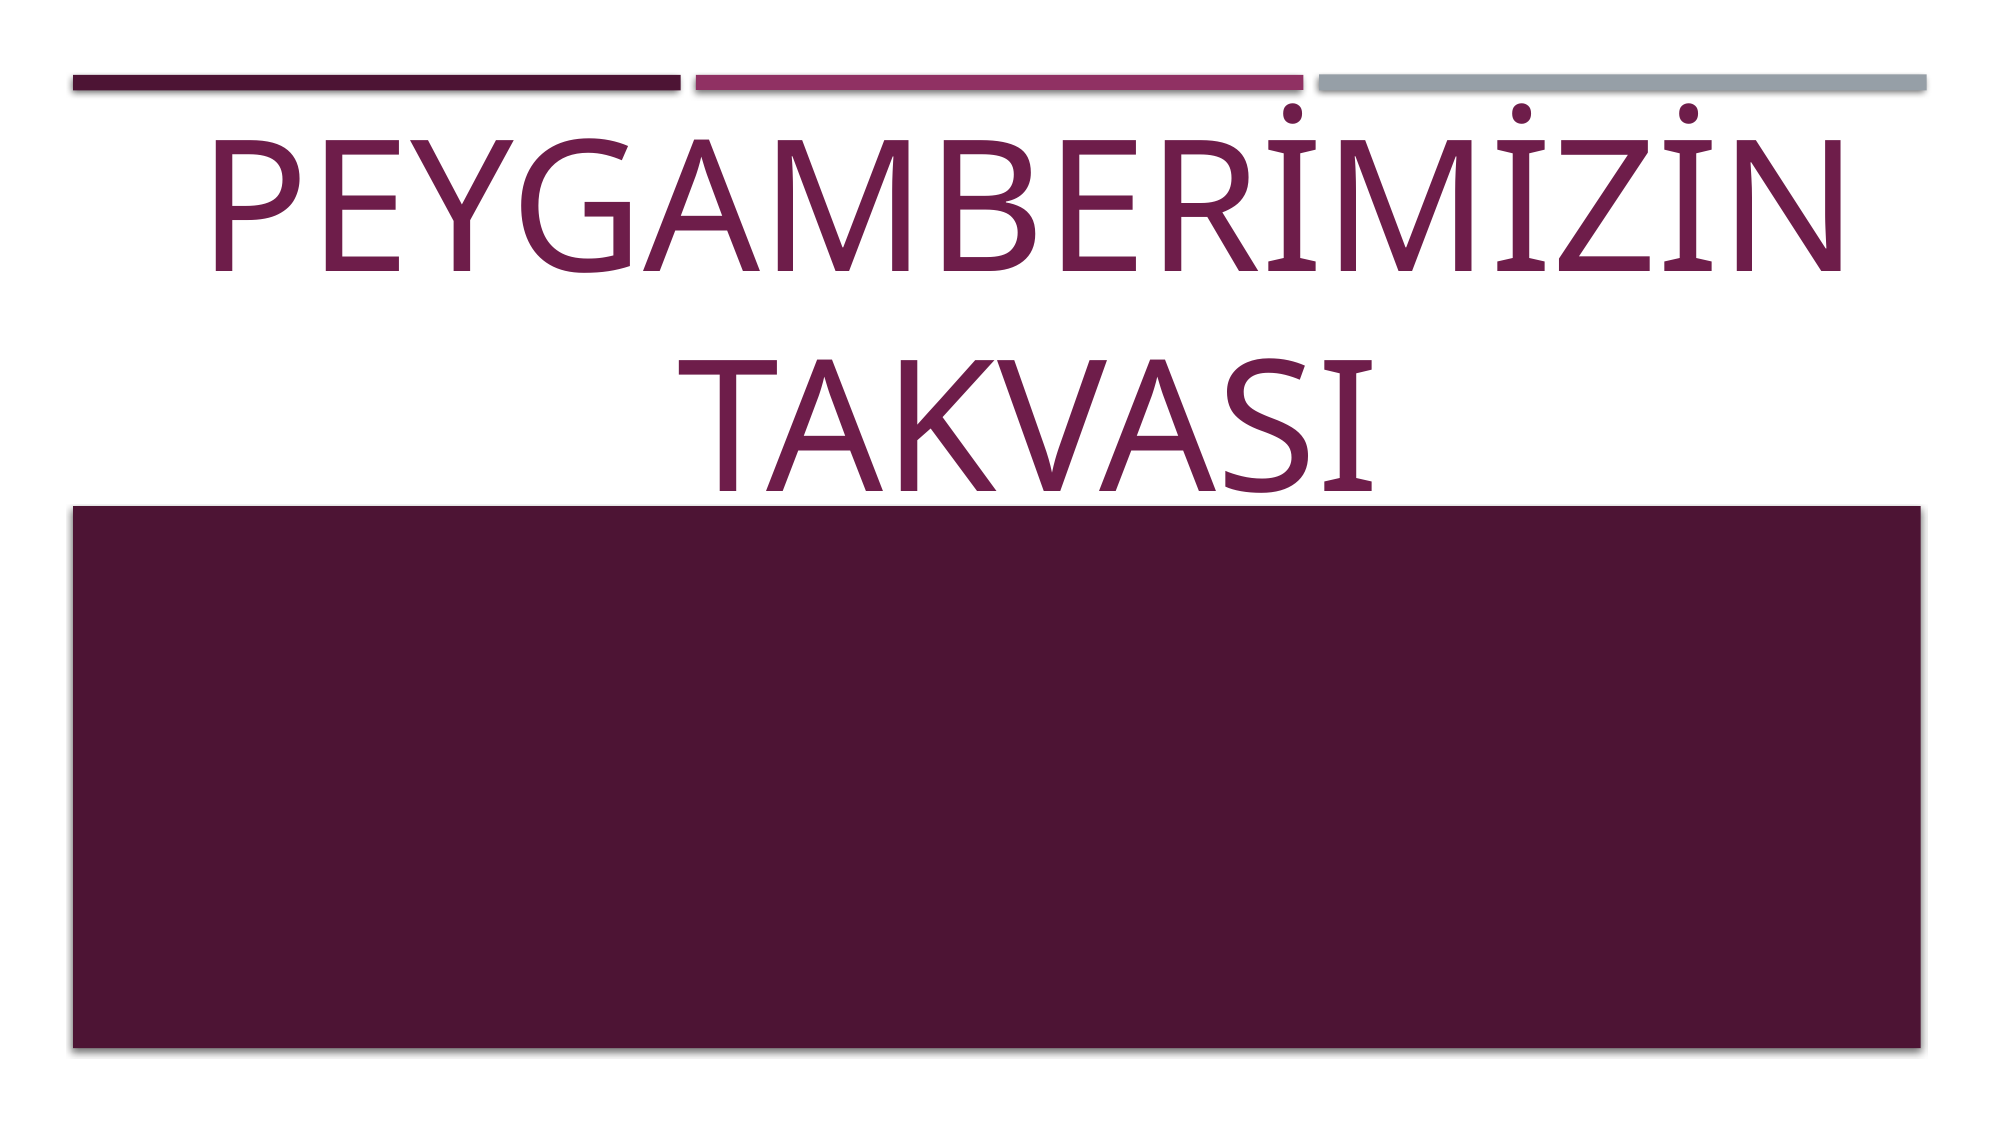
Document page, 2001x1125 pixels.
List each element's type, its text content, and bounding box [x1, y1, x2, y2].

title PEYGAMBERİMİZİN TAKVASI [28, 293, 2000, 536]
